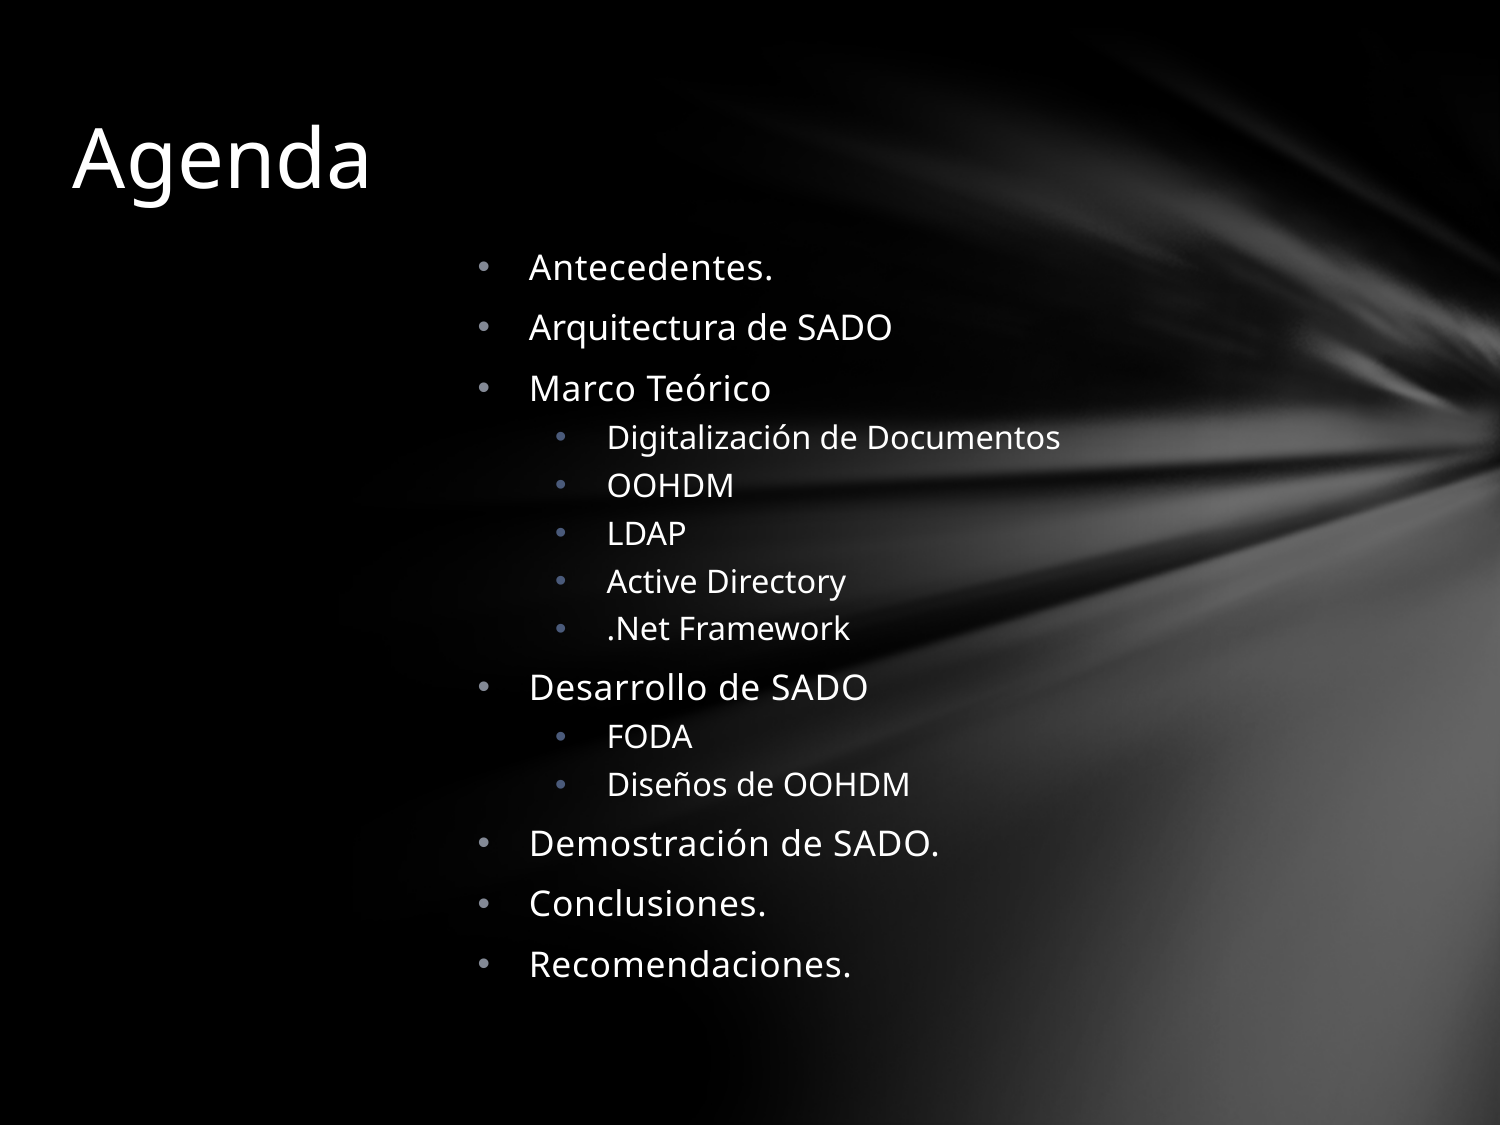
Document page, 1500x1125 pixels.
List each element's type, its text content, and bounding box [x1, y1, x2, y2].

title Agenda [57, 37, 1318, 213]
list Antecedentes. Arquitectura de SADO Marco Teórico Digitalización de Documentos OOHDM LDAP Active Directory .Net Framework Desarrollo de SADO FODA Diseños de OOHDM Demostración de SADO. Conclusiones. Recomendaciones. [462, 237, 1093, 1013]
